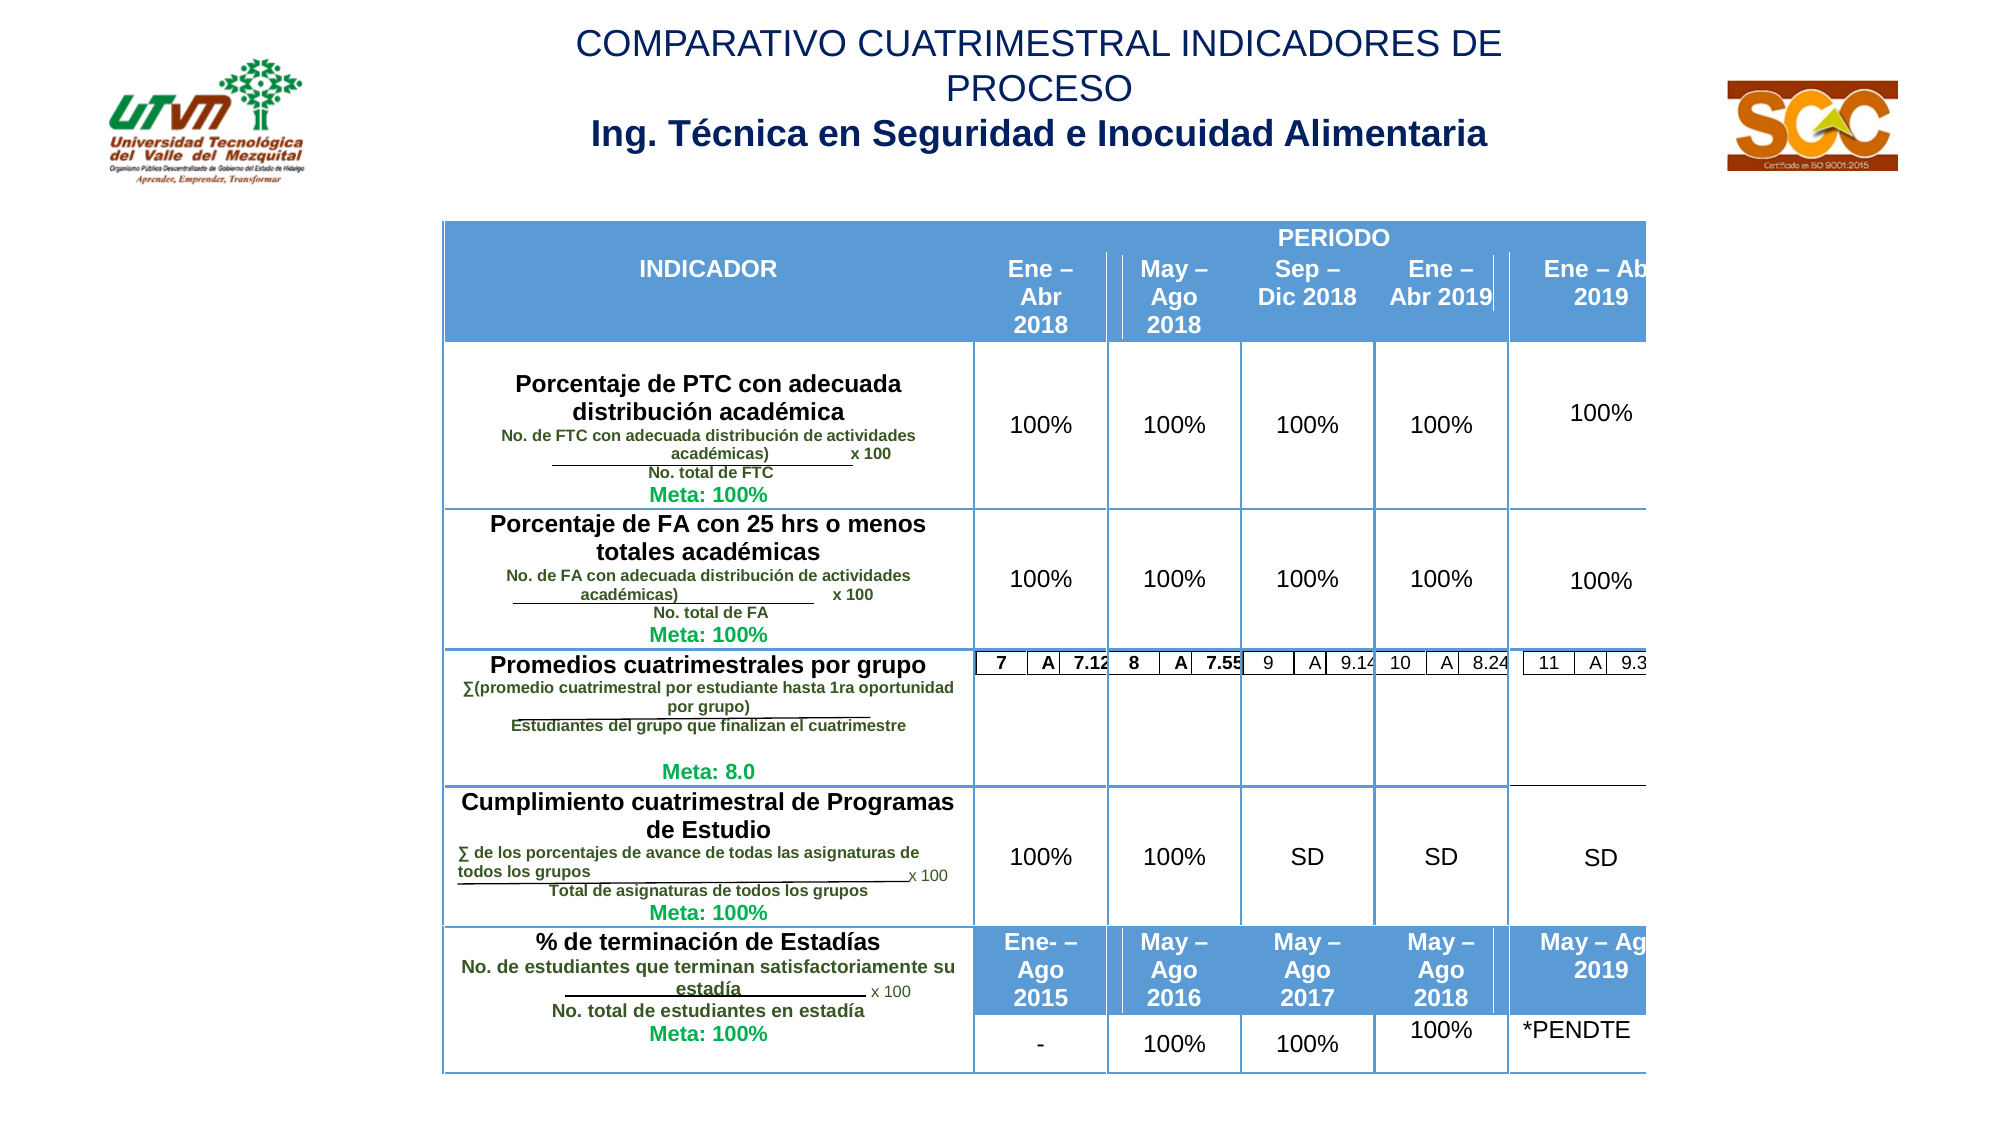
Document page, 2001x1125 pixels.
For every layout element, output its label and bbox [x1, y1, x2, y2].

picture [1727, 80, 1898, 171]
picture [61, 41, 343, 204]
text_box [387, 11, 1606, 201]
text_box [441, 221, 1646, 1112]
title [137, 0, 1863, 215]
